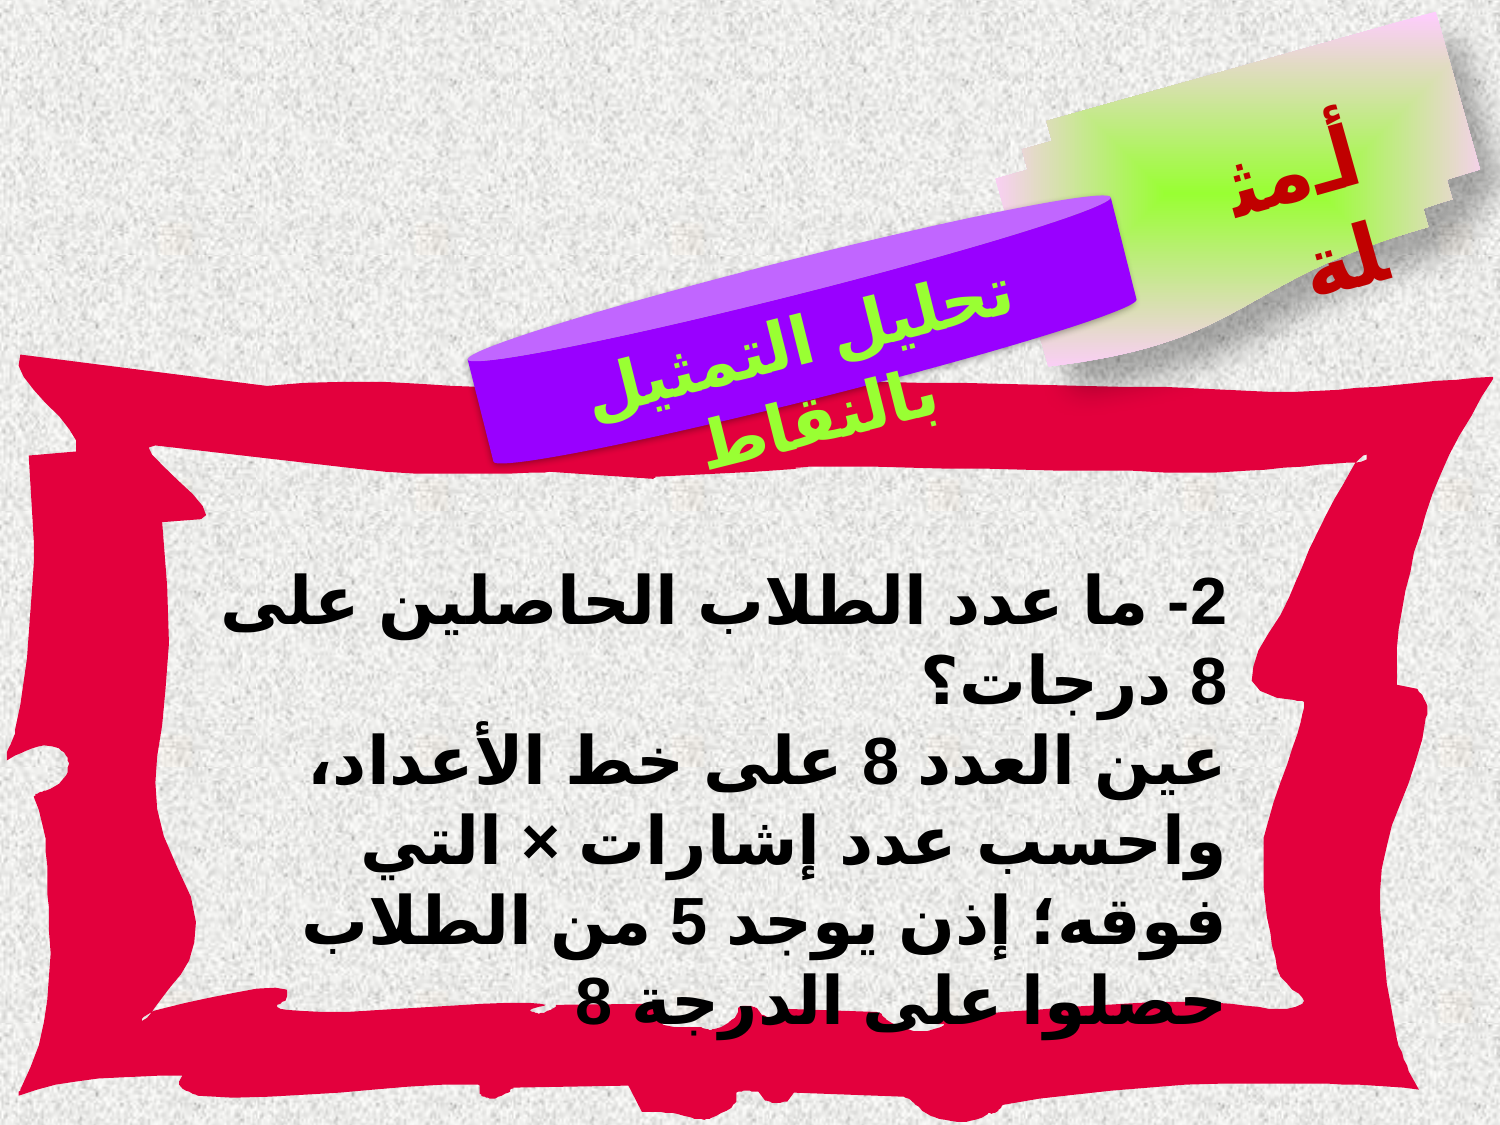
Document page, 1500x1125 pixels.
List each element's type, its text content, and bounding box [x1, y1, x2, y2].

text_box أمثلة [1197, 90, 1414, 342]
text_box تحليل التمثيل بالنقاط [562, 209, 1151, 349]
text_box [995, 11, 1480, 347]
text_box [485, 195, 1114, 349]
picture [0, 0, 1500, 1125]
